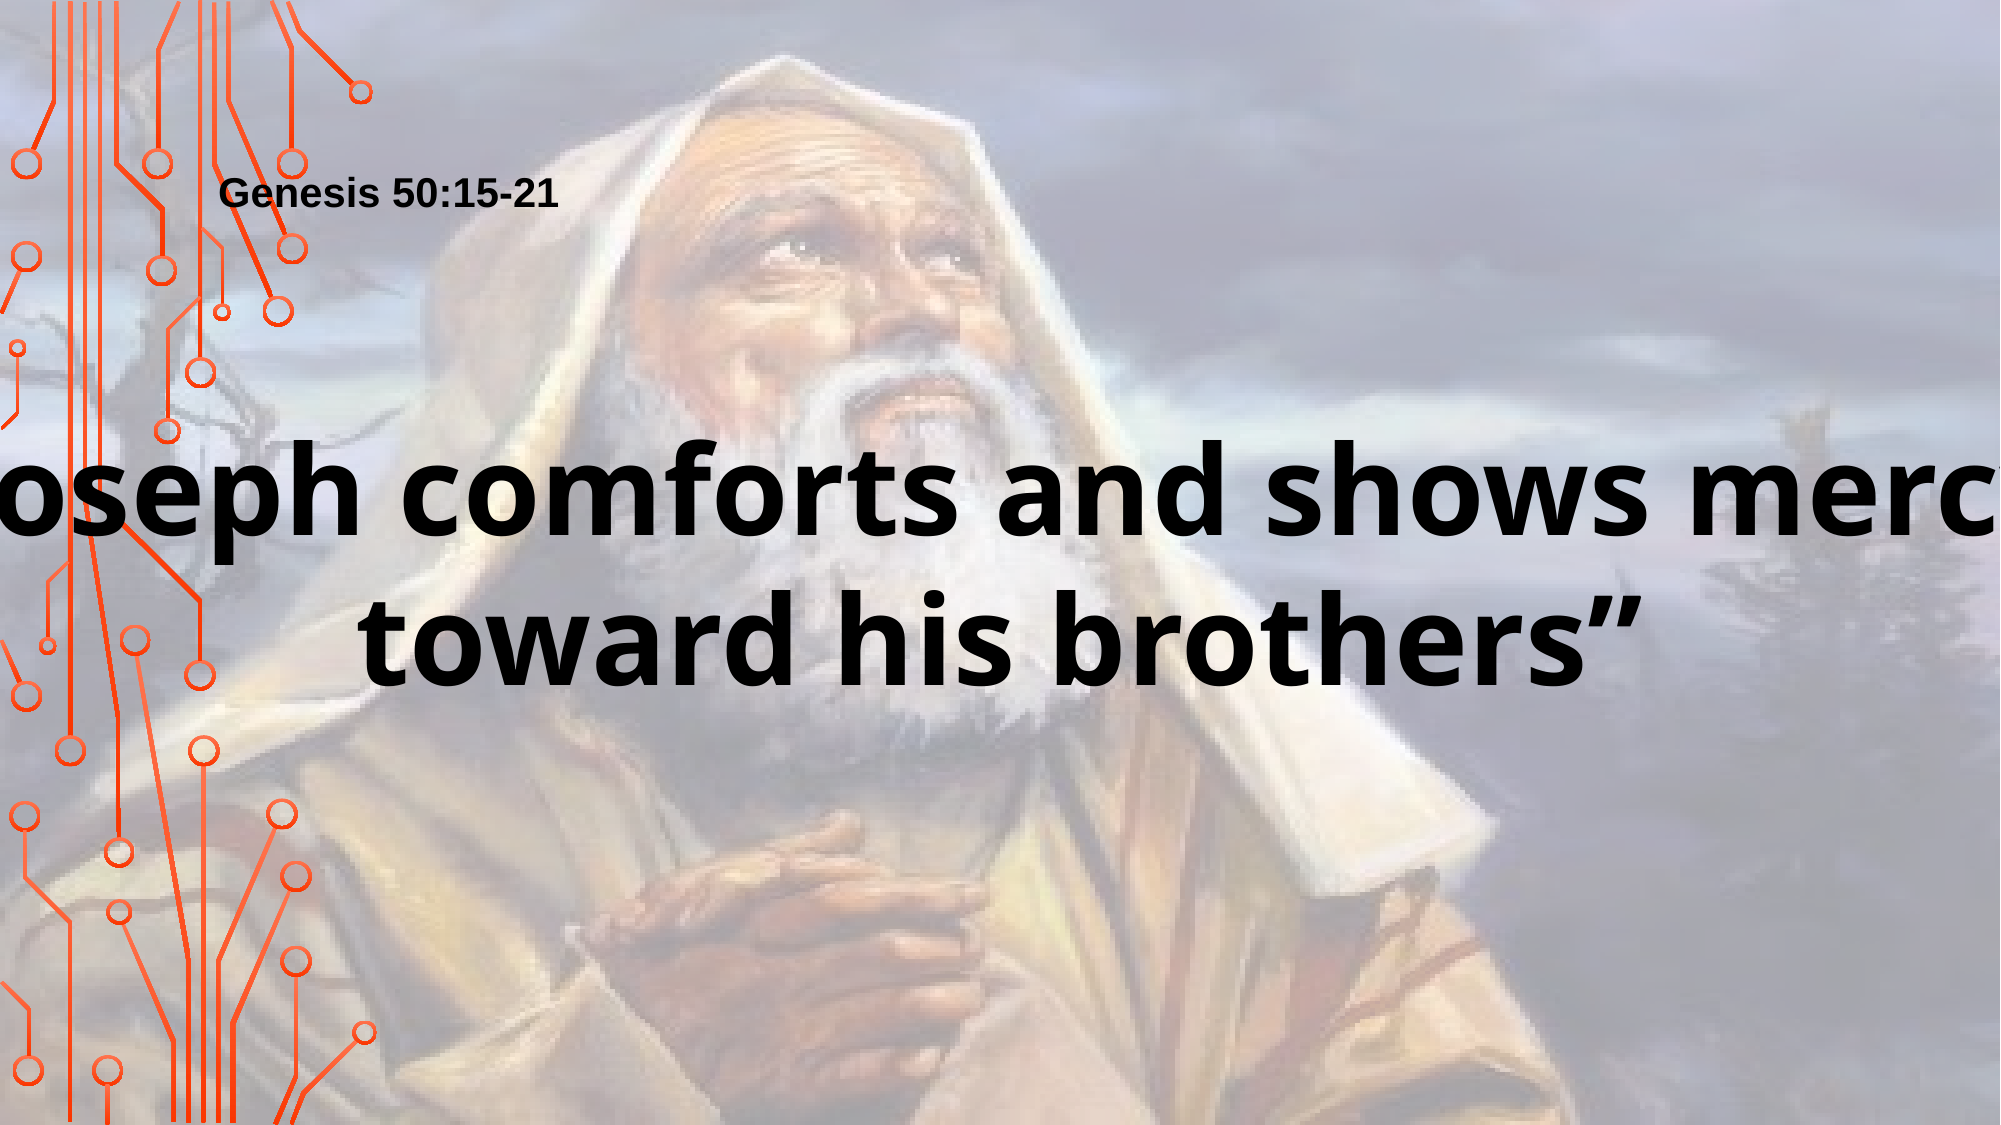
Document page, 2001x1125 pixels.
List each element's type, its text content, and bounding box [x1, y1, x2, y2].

text_box “Joseph comforts and shows mercy toward his brothers” [0, 403, 2000, 719]
text_box Genesis 50:15-21 [203, 158, 575, 224]
